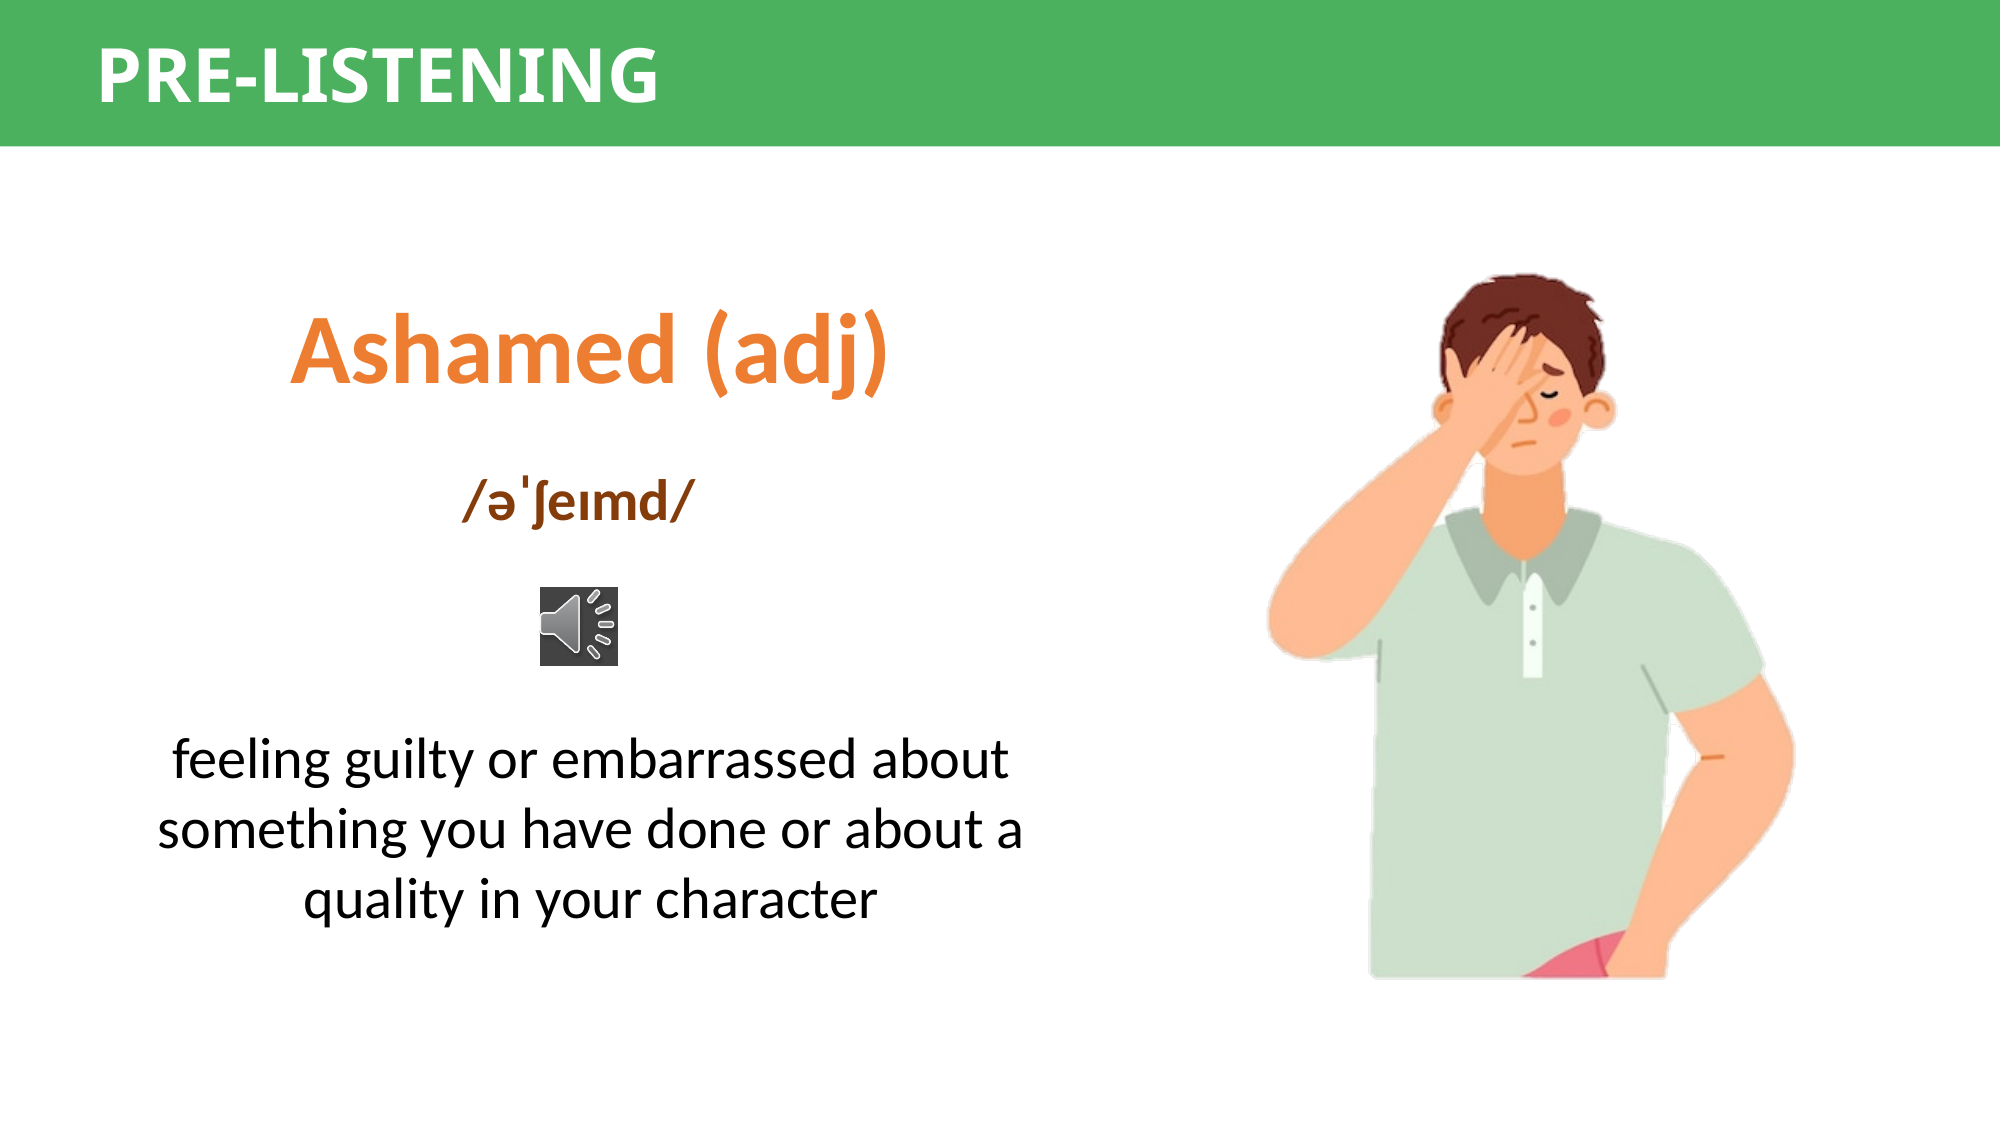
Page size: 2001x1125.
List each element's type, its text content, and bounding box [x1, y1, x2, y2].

text_box PRE-LISTENING [81, 20, 831, 125]
text_box Ashamed (adj) [162, 282, 1021, 504]
picture [539, 586, 619, 667]
text_box /əˈʃeɪmd/ [448, 454, 711, 540]
text_box feeling guilty or embarrassed about something you have done or about a quality in your character [140, 712, 1042, 938]
text_box [0, 0, 2000, 147]
picture [1042, 137, 2000, 1116]
